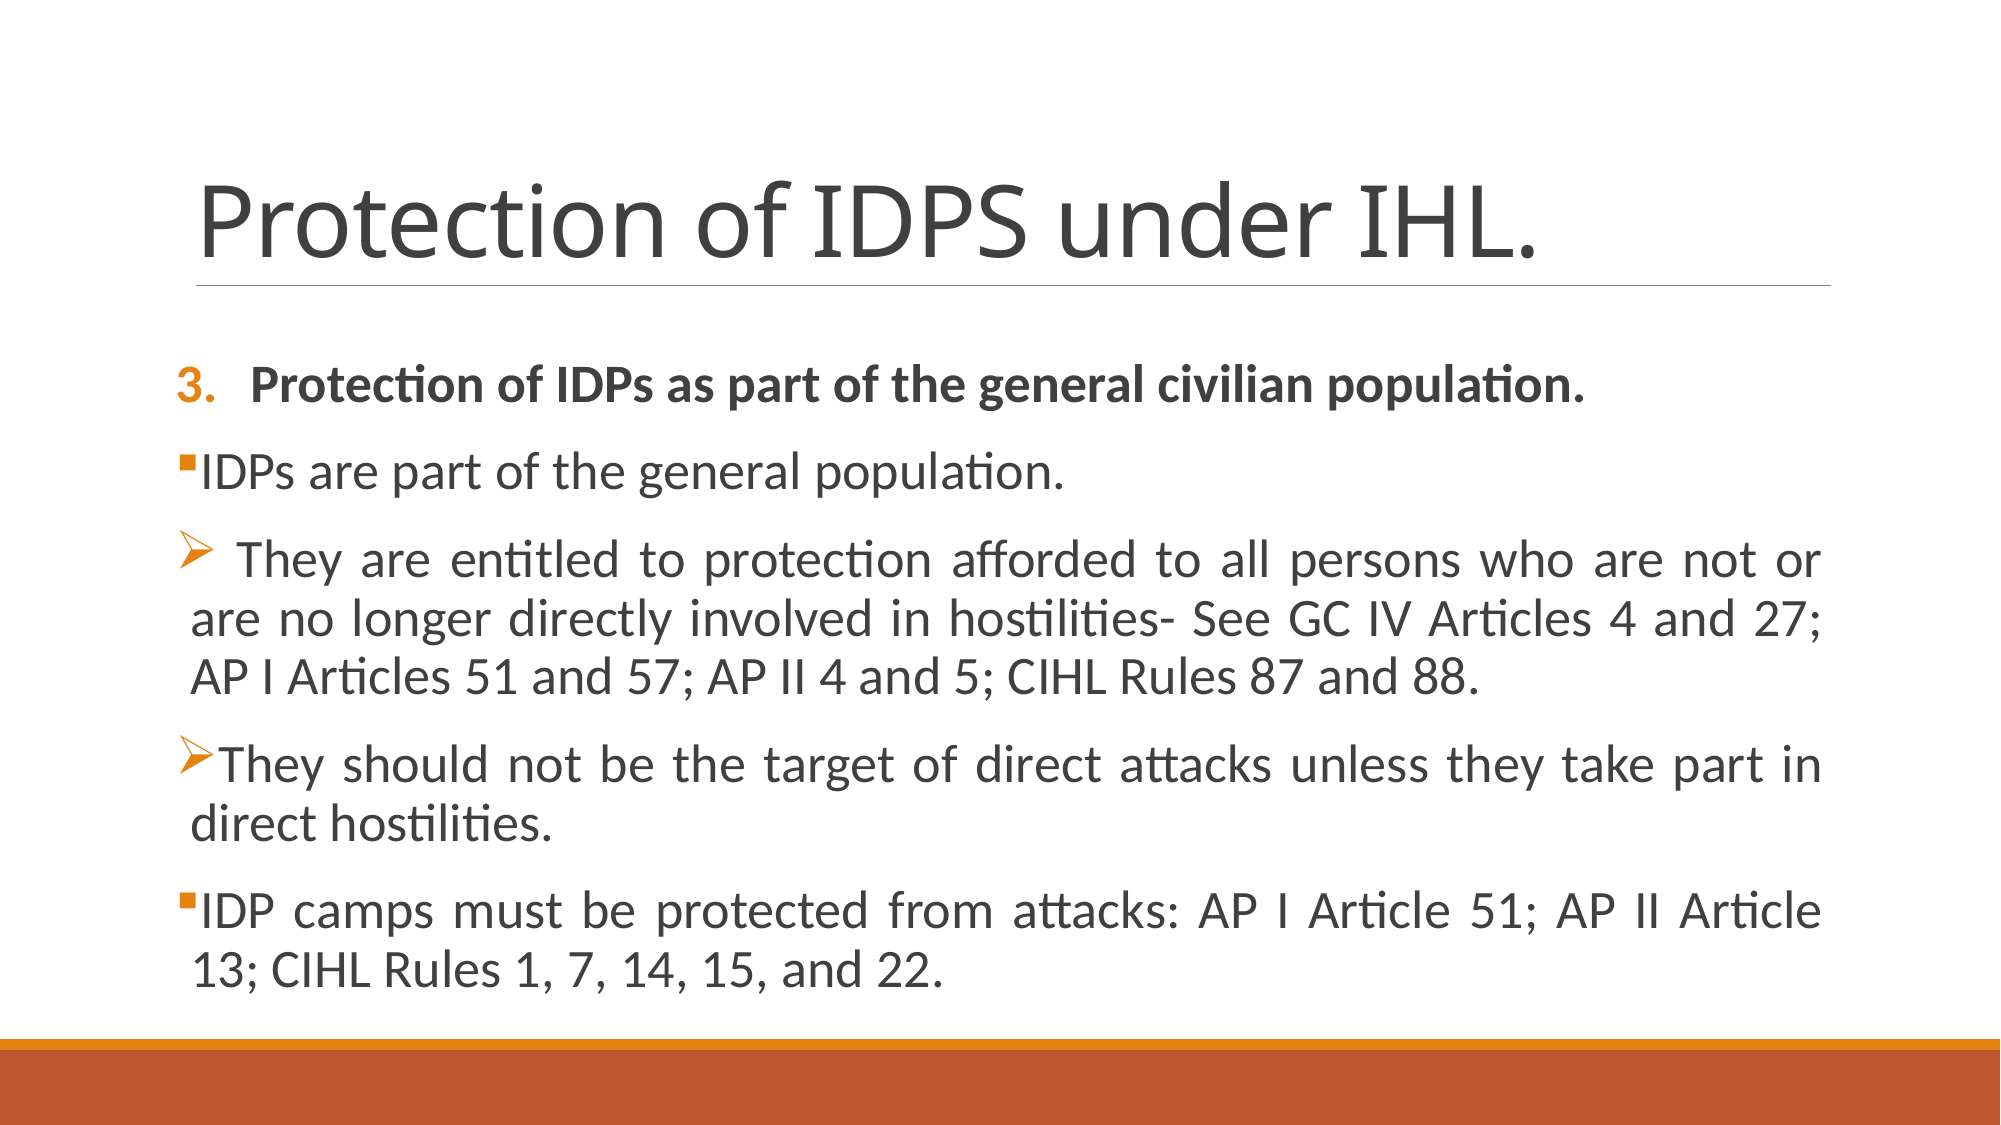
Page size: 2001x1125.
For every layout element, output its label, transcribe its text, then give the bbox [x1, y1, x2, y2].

title Protection of IDPS under IHL. [180, 47, 1830, 285]
list Protection of IDPs as part of the general civilian population. IDPs are part of the general population. They are entitled to protection afforded to all persons who are not or are no longer directly involved in hostilities- See GC IV Articles 4 and 27; AP I Articles 51 and 57; AP II 4 and 5; CIHL Rules 87 and 88. They should not be the target of direct attacks unless they take part in direct hostilities. IDP camps must be protected from attacks: AP I Article 51; AP II Article 13; CIHL Rules 1, 7, 14, 15, and 22. [175, 348, 1826, 1108]
